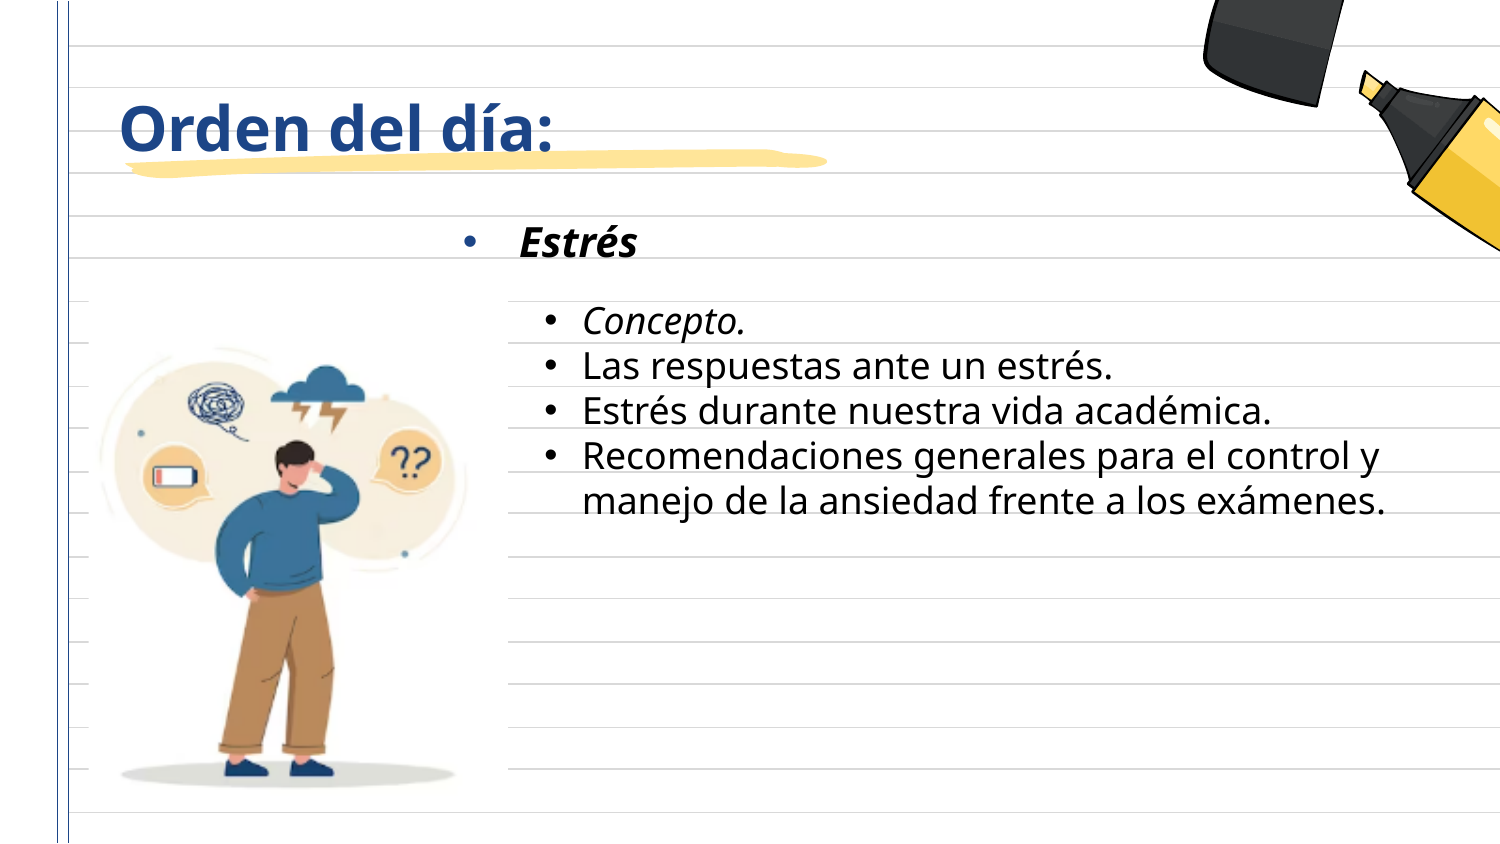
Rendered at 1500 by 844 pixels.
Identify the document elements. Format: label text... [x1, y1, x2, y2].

text_box Concepto. Las respuestas ante un estrés. Estrés durante nuestra vida académica. Recomendaciones generales para el control y manejo de la ansiedad frente a los exámenes. [510, 289, 1464, 530]
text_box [1182, 28, 1500, 208]
list Estrés [335, 201, 1500, 284]
picture [88, 287, 509, 801]
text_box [114, 149, 830, 179]
title Orden del día: [118, 88, 1177, 148]
